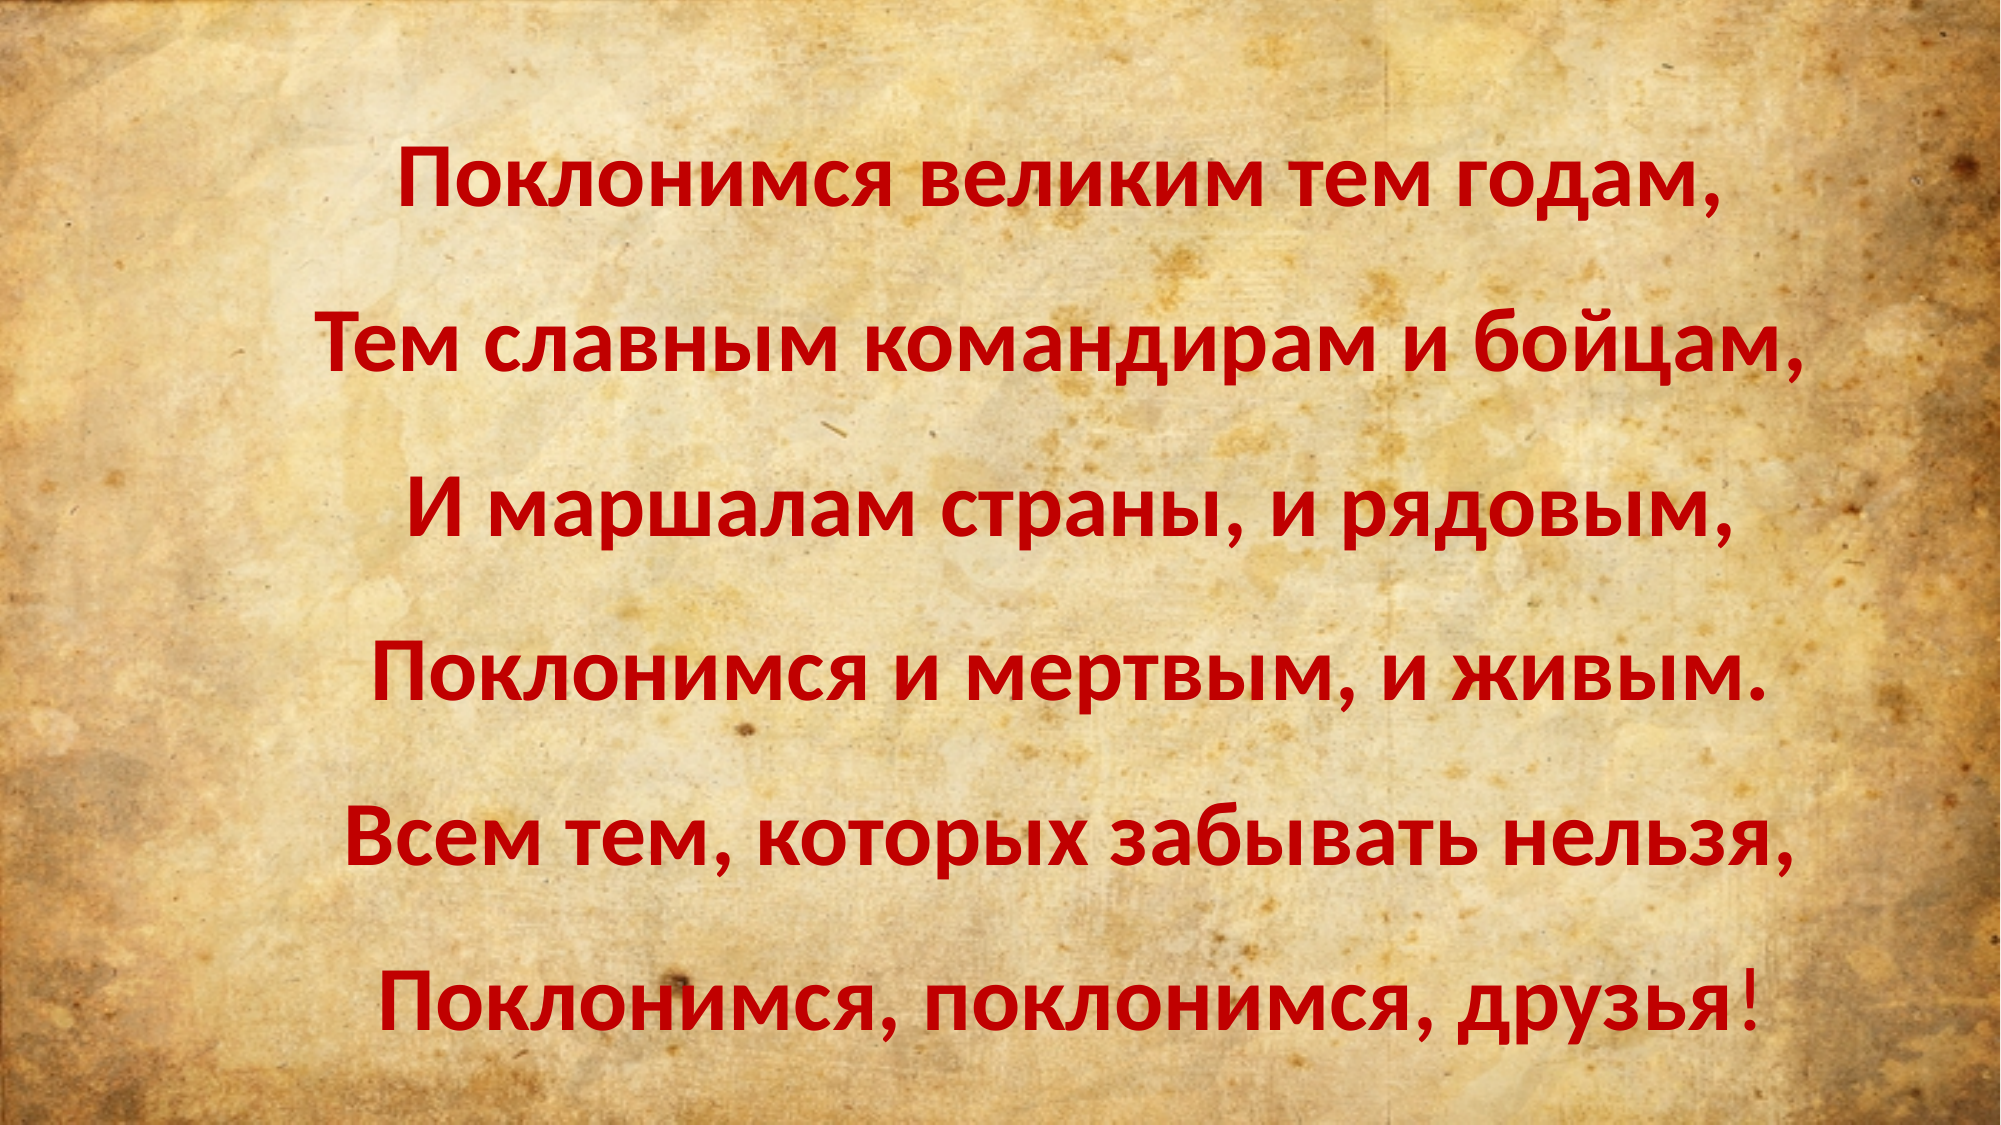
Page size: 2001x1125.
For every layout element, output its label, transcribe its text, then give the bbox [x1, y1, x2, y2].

picture [0, 0, 2001, 1125]
text_box Поклонимся великим тем годам, Тем славным командирам и бойцам, И маршалам страны, и рядовым, Поклонимся и мертвым, и живым. Всем тем, которых забывать нельзя, Поклонимся, поклонимся, друзья! [260, 52, 1883, 1057]
